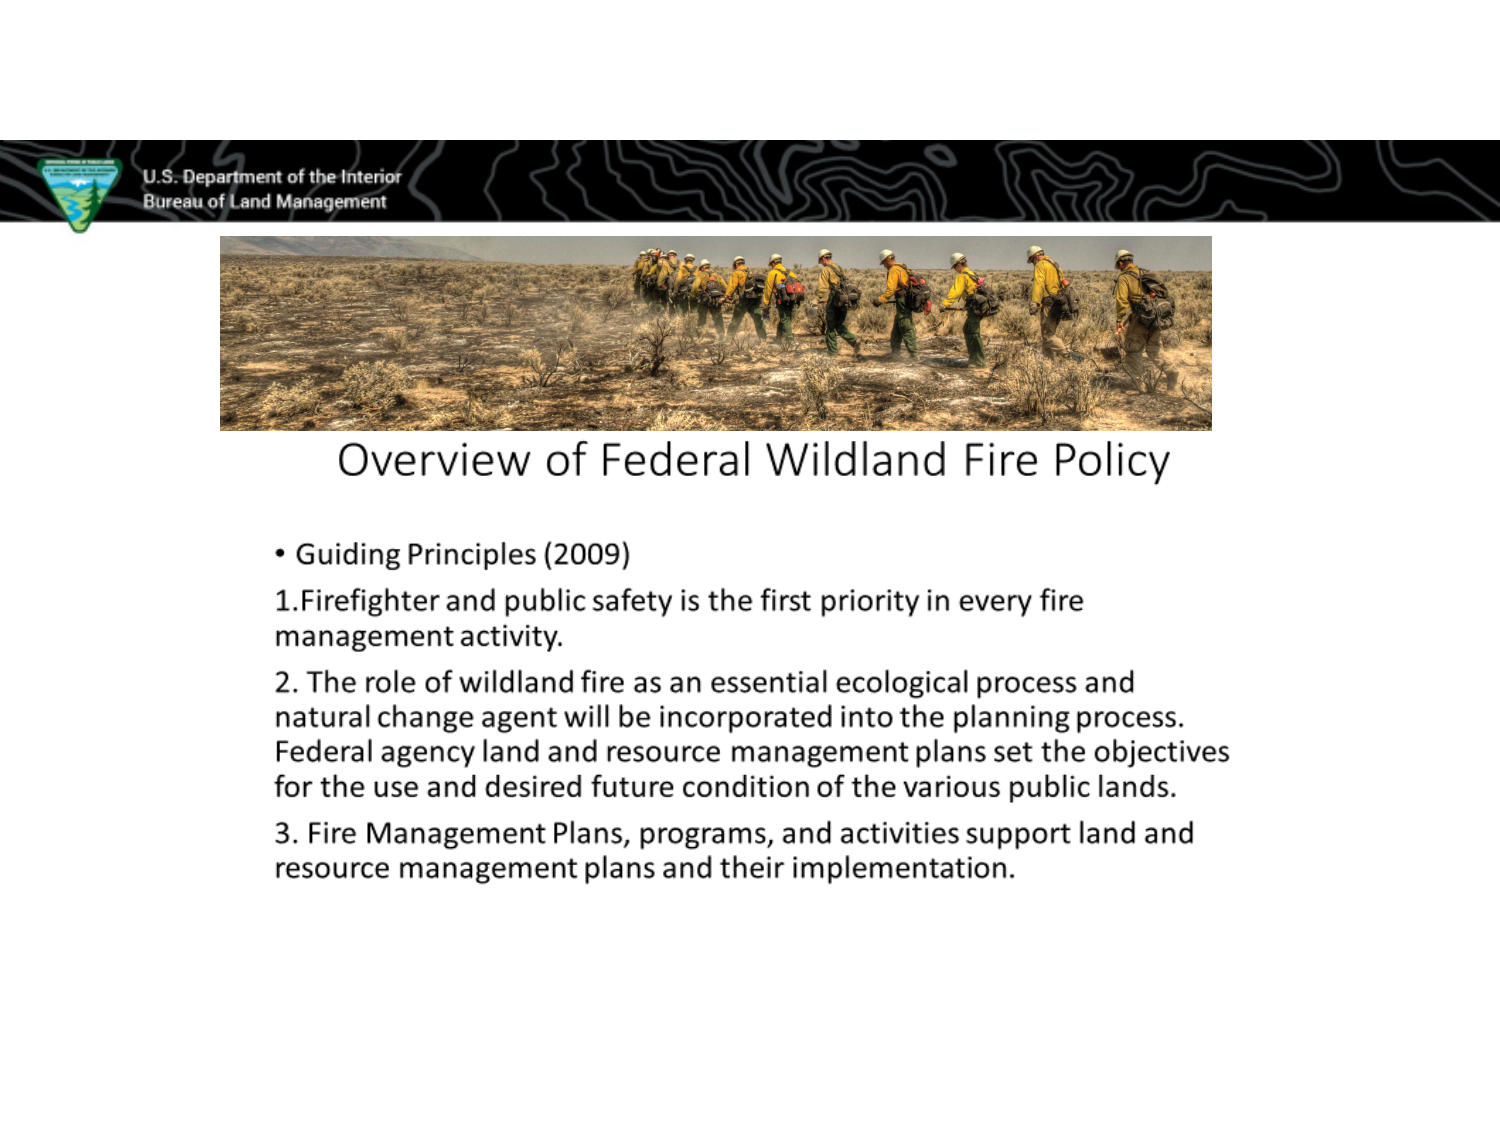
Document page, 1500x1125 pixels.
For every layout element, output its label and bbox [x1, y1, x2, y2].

picture [0, 140, 1500, 991]
